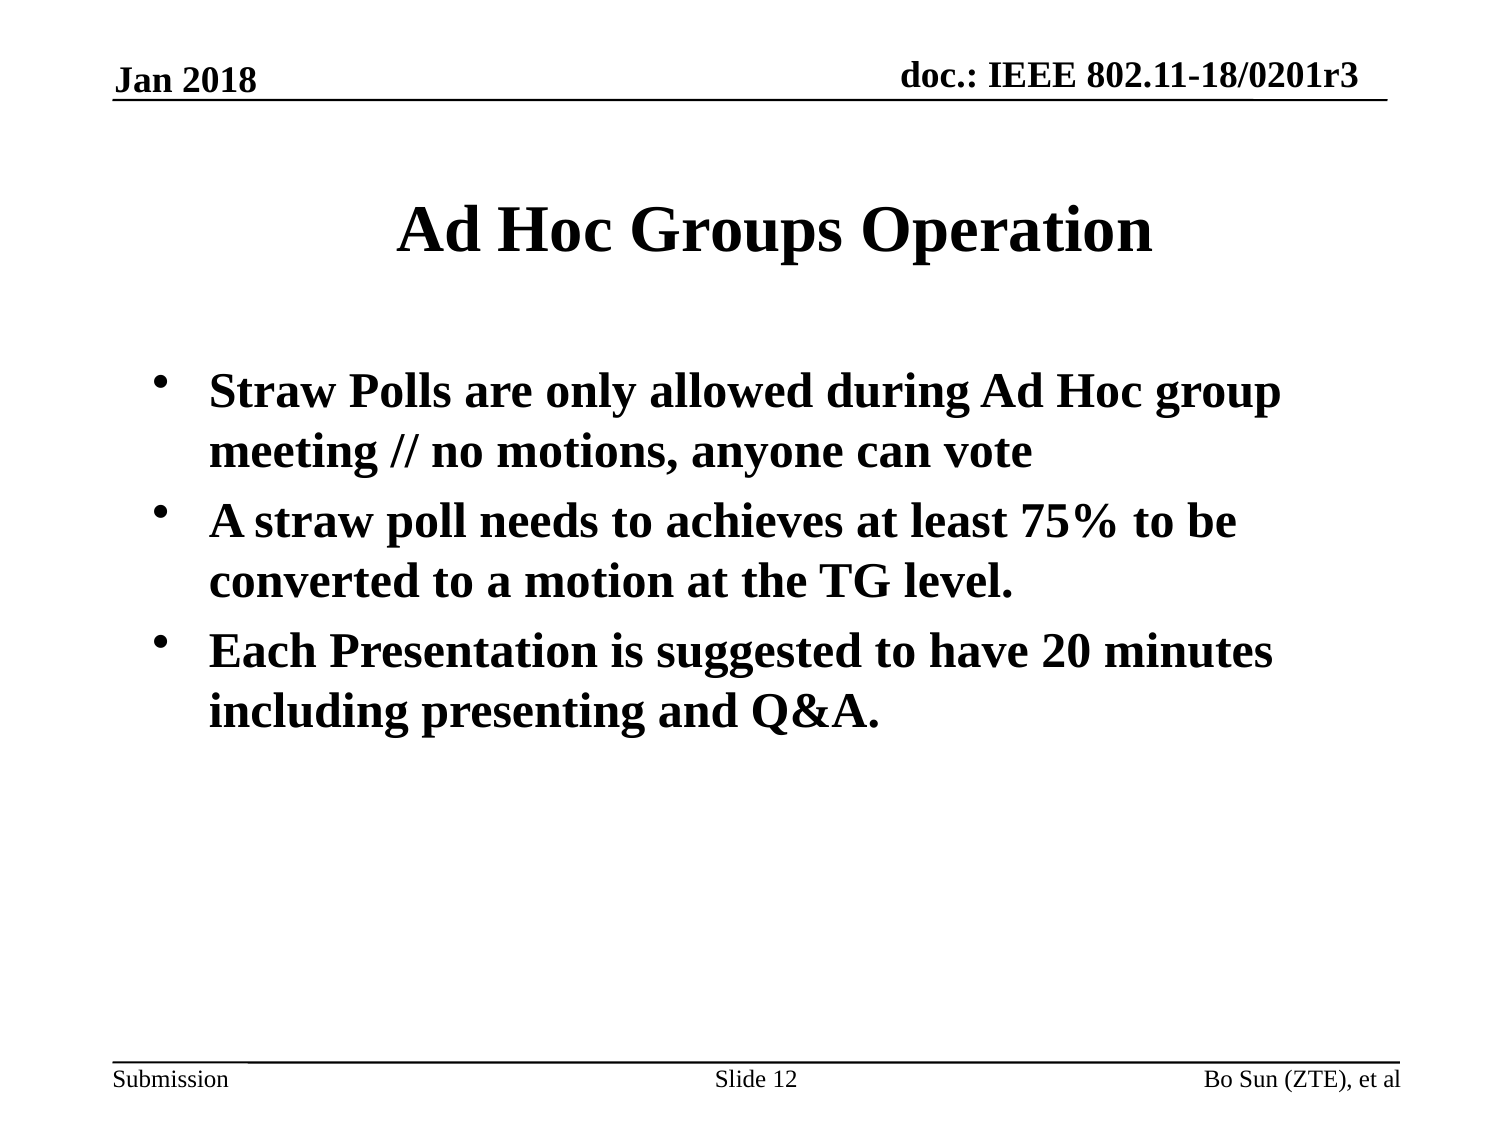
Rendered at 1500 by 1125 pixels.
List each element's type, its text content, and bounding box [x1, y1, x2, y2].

slide_number Slide 12 [712, 1061, 800, 1093]
text_box Straw Polls are only allowed during Ad Hoc group meeting // no motions, anyone can vote A straw poll needs to achieves at least 75% to be converted to a motion at the TG level. Each Presentation is suggested to have 20 minutes including presenting and Q&A. [137, 349, 1413, 1025]
text_box Ad Hoc Groups Operation [137, 137, 1413, 313]
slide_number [114, 54, 259, 101]
footer Bo Sun (ZTE), et al [1200, 1061, 1402, 1093]
